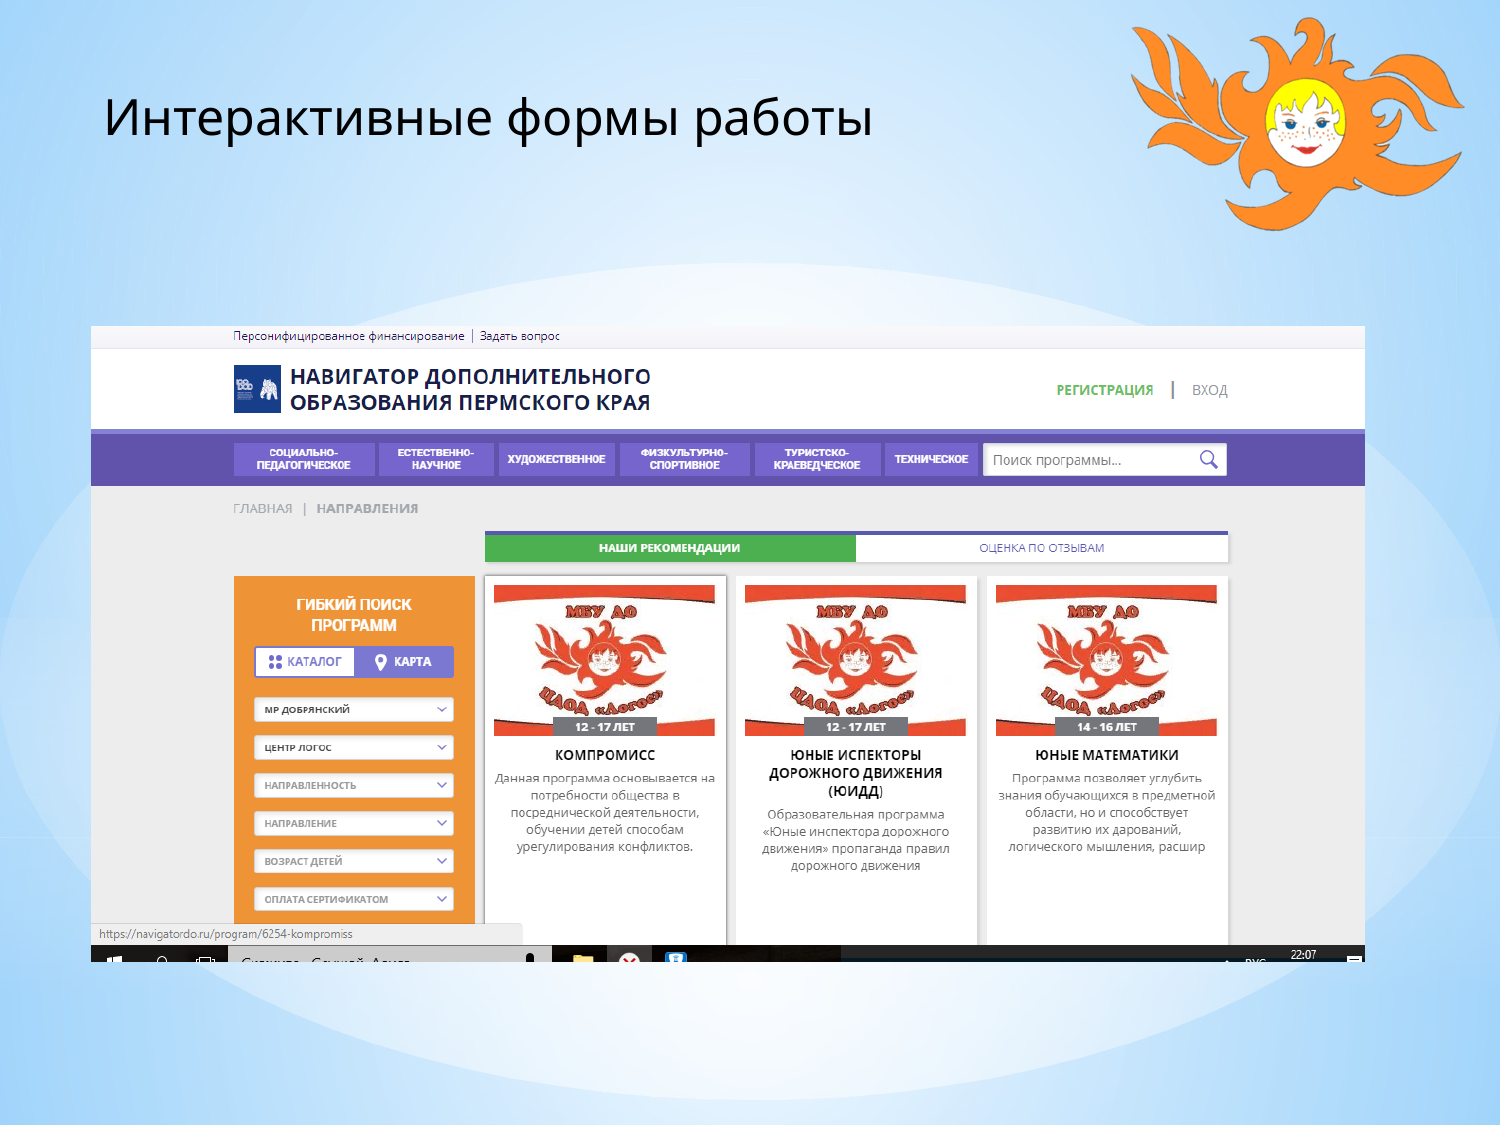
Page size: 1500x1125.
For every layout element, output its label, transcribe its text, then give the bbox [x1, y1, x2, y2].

picture [88, 325, 1365, 962]
picture [1127, 1, 1477, 238]
text_box Интерактивные формы работы [88, 78, 1105, 153]
